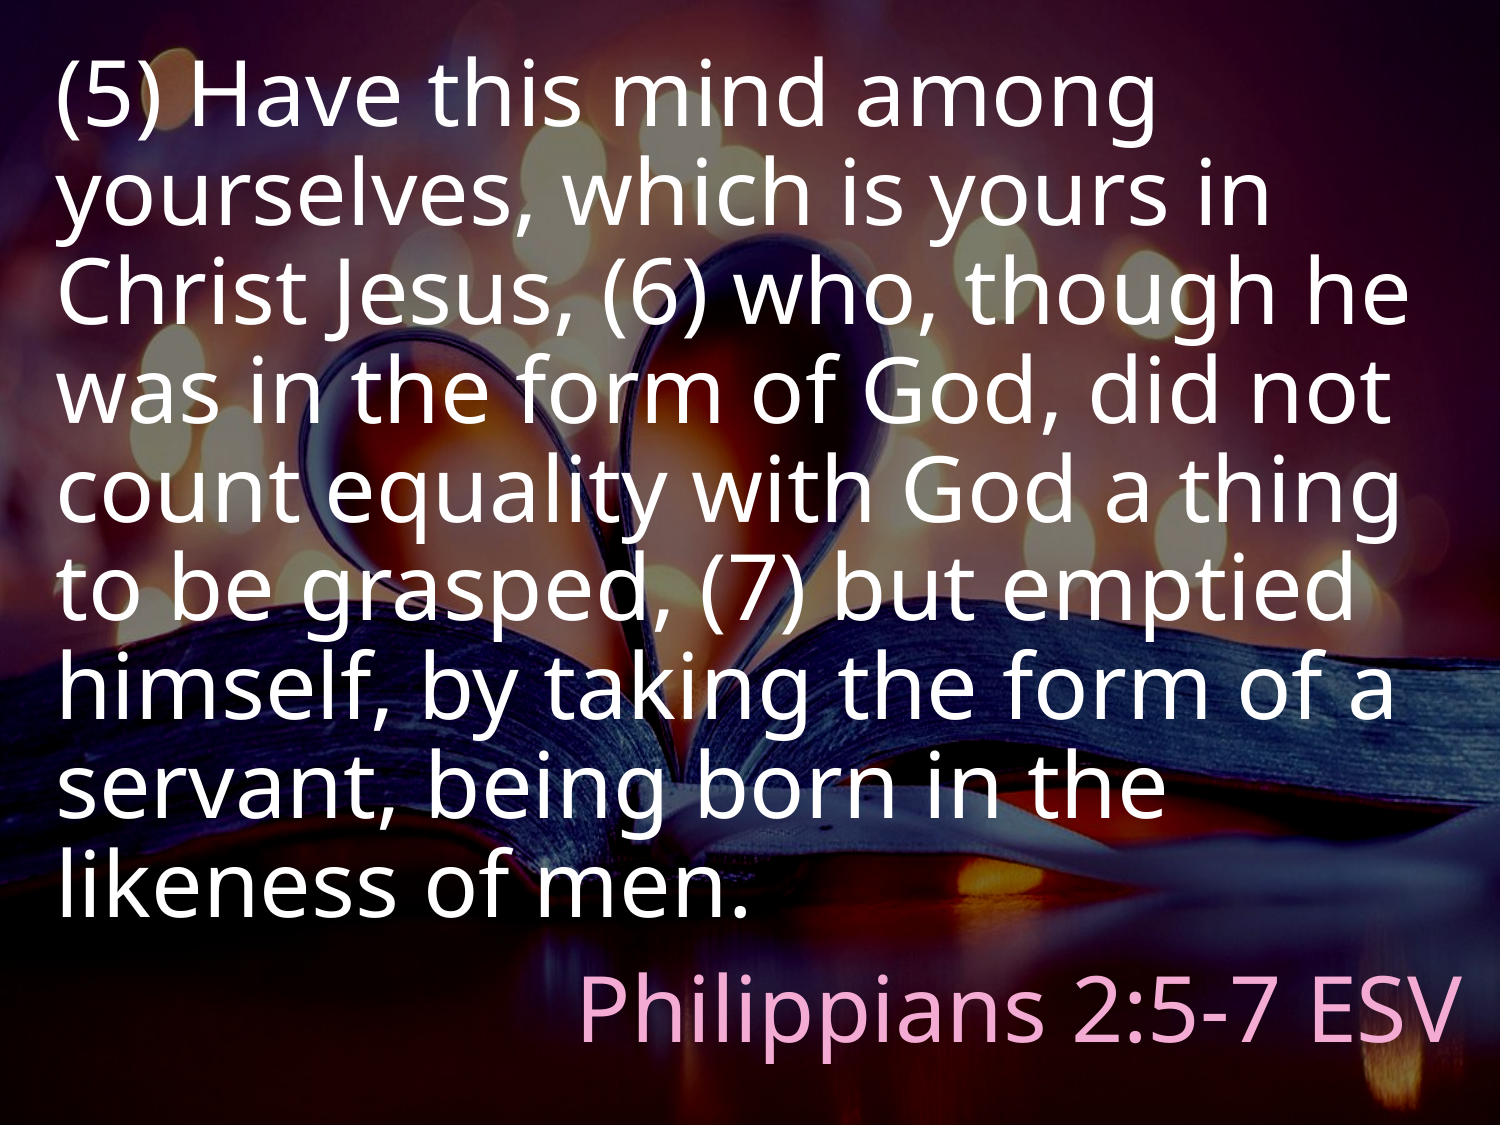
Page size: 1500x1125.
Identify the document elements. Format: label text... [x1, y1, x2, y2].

list (5) Have this mind among yourselves, which is yours in Christ Jesus, (6) who, though he was in the form of God, did not count equality with God a thing to be grasped, (7) but emptied himself, by taking the form of a servant, being born in the likeness of men. [40, 39, 1479, 931]
text_box [0, 0, 1500, 1125]
title Philippians 2:5-7 ESV [40, 943, 1479, 1082]
